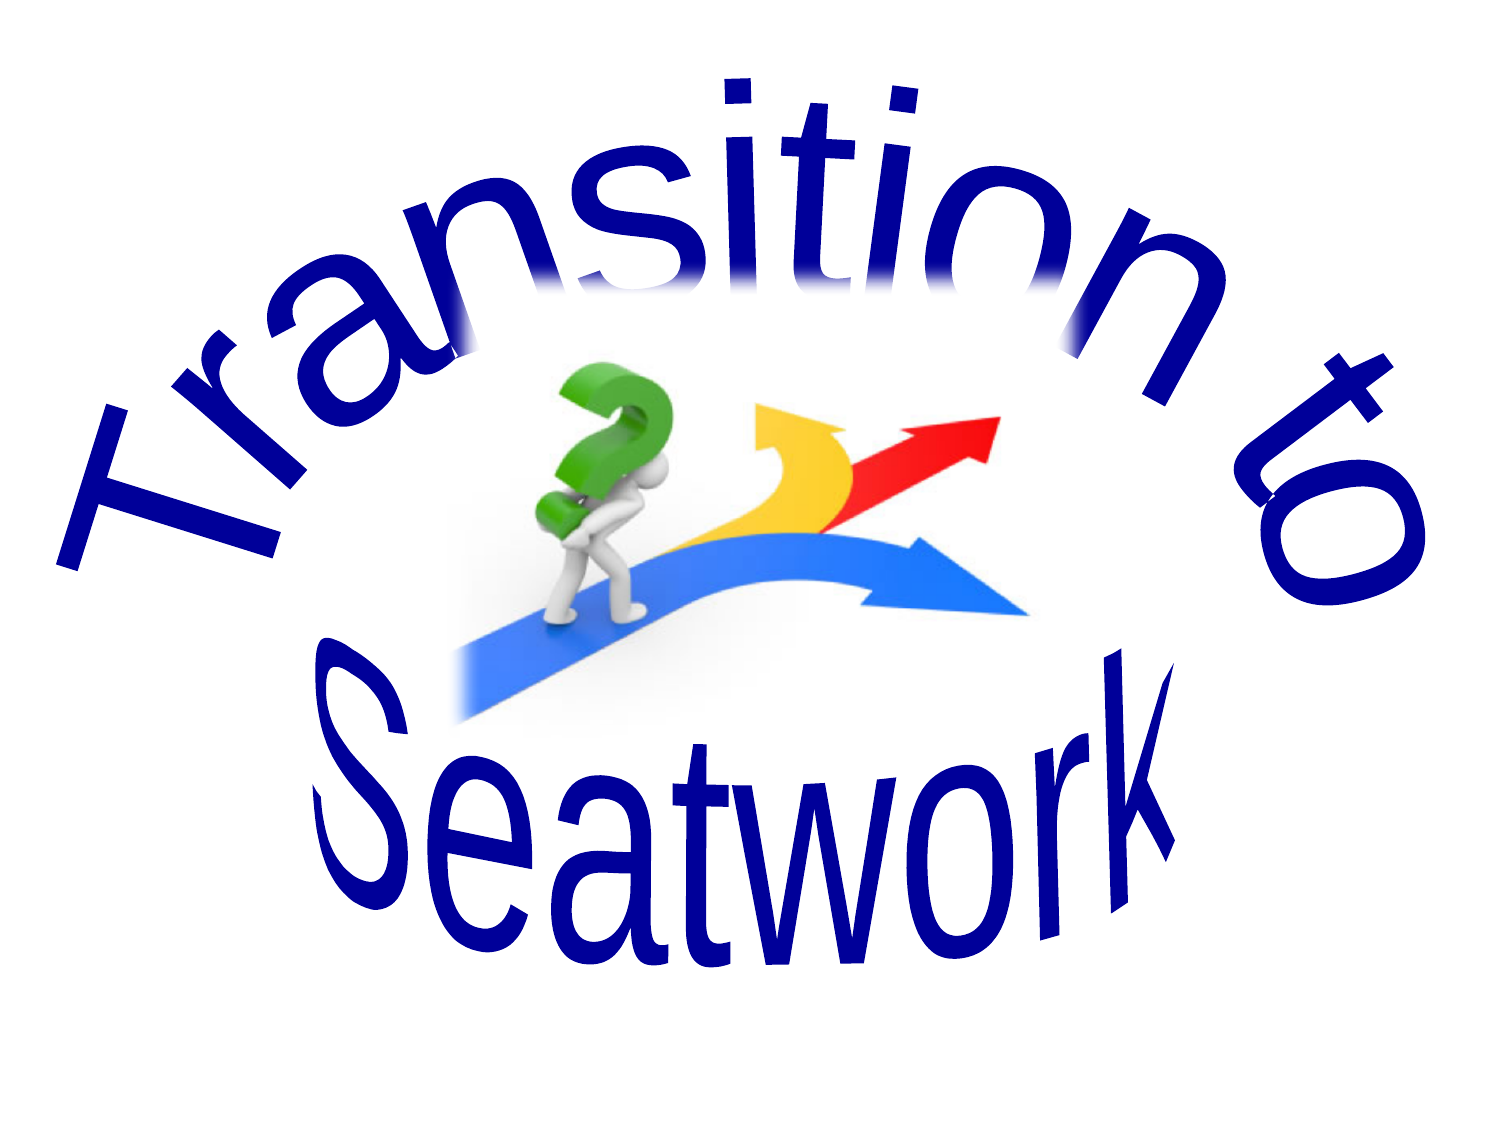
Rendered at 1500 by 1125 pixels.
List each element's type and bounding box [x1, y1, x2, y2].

list [446, 260, 1091, 744]
